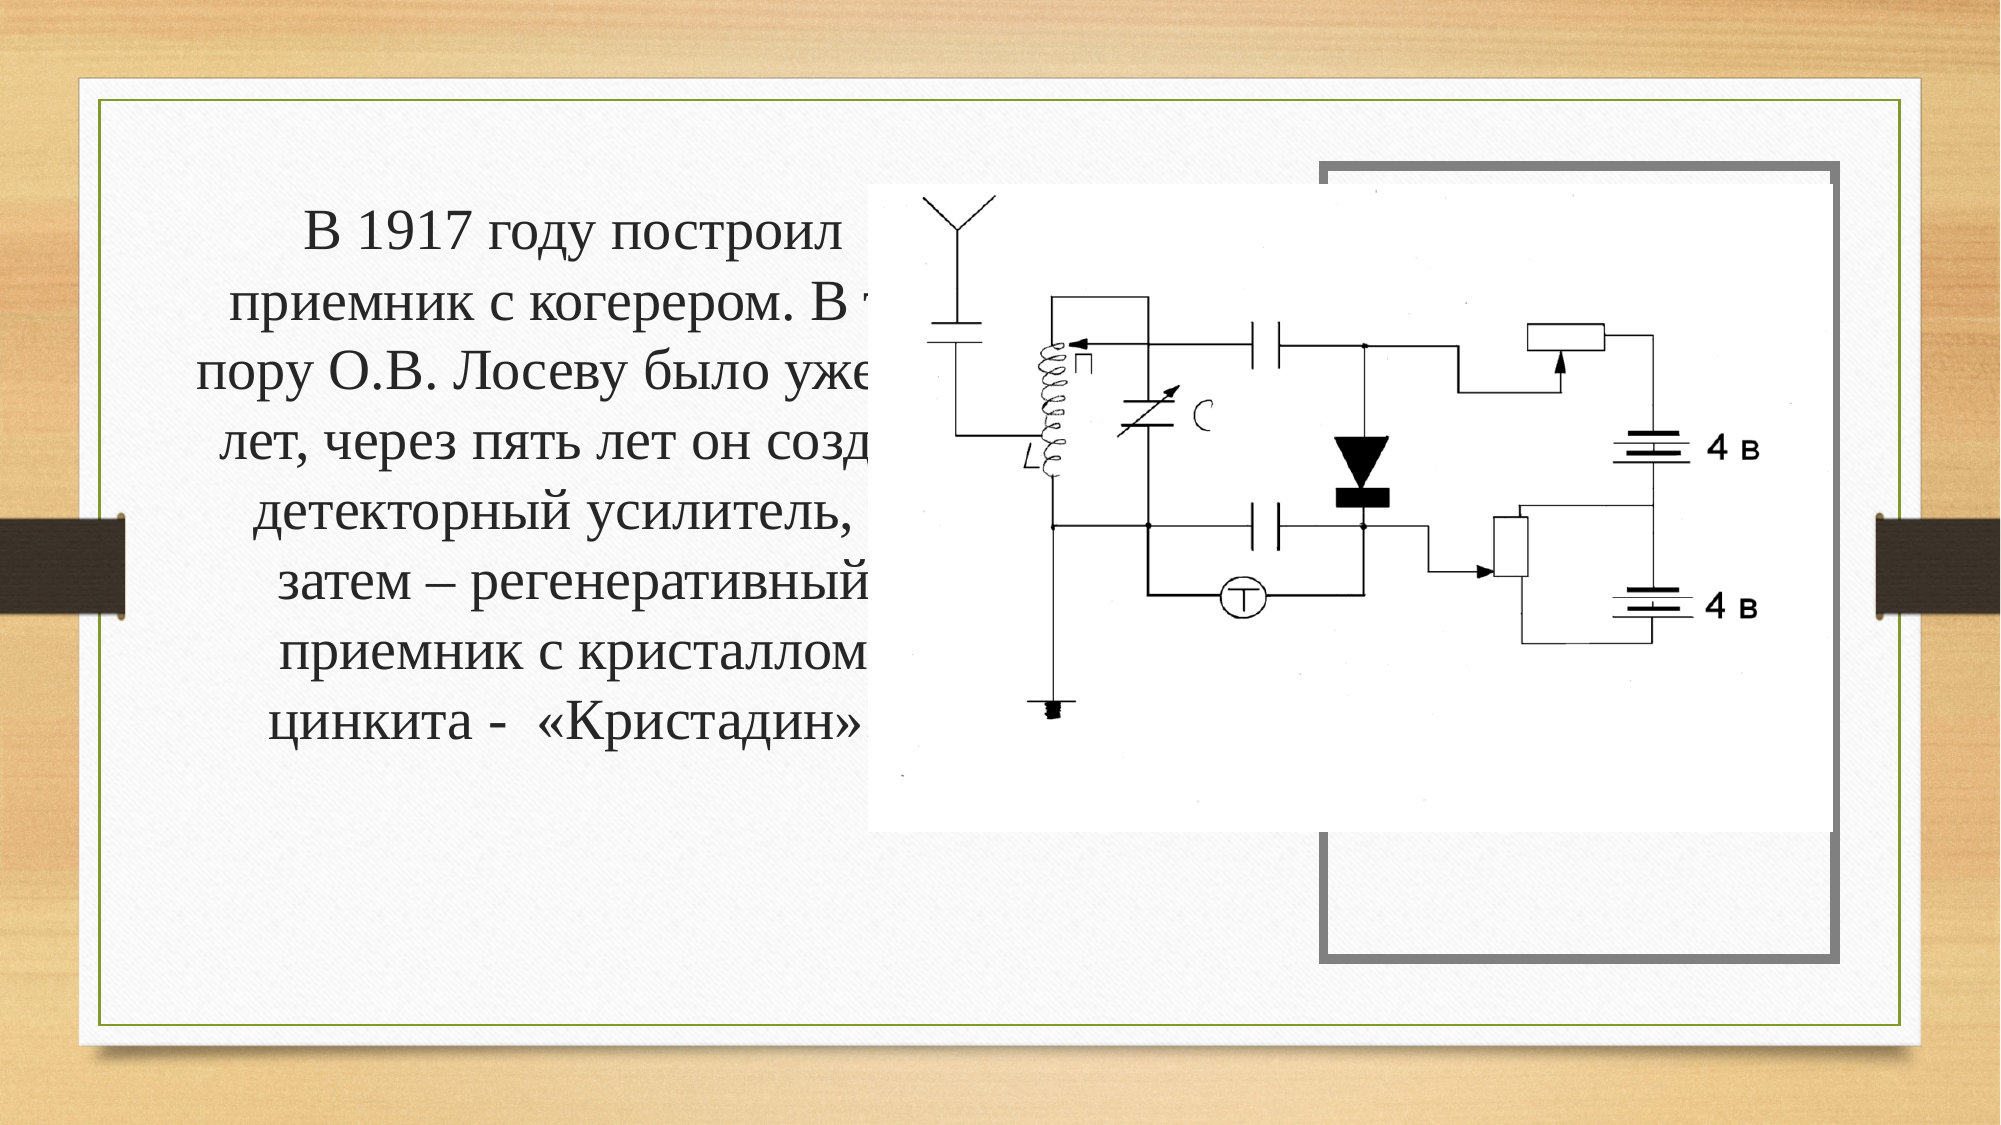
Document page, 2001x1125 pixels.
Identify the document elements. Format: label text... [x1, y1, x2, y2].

list В 1917 году построил приемник с когерером. В ту пору О.В. Лосеву было уже 14 лет, через пять лет он создал детекторный усилитель, а затем – регенеративный приемник с кристаллом цинкита - «Кристадин». [166, 184, 982, 1105]
picture [0, 0, 2001, 1125]
